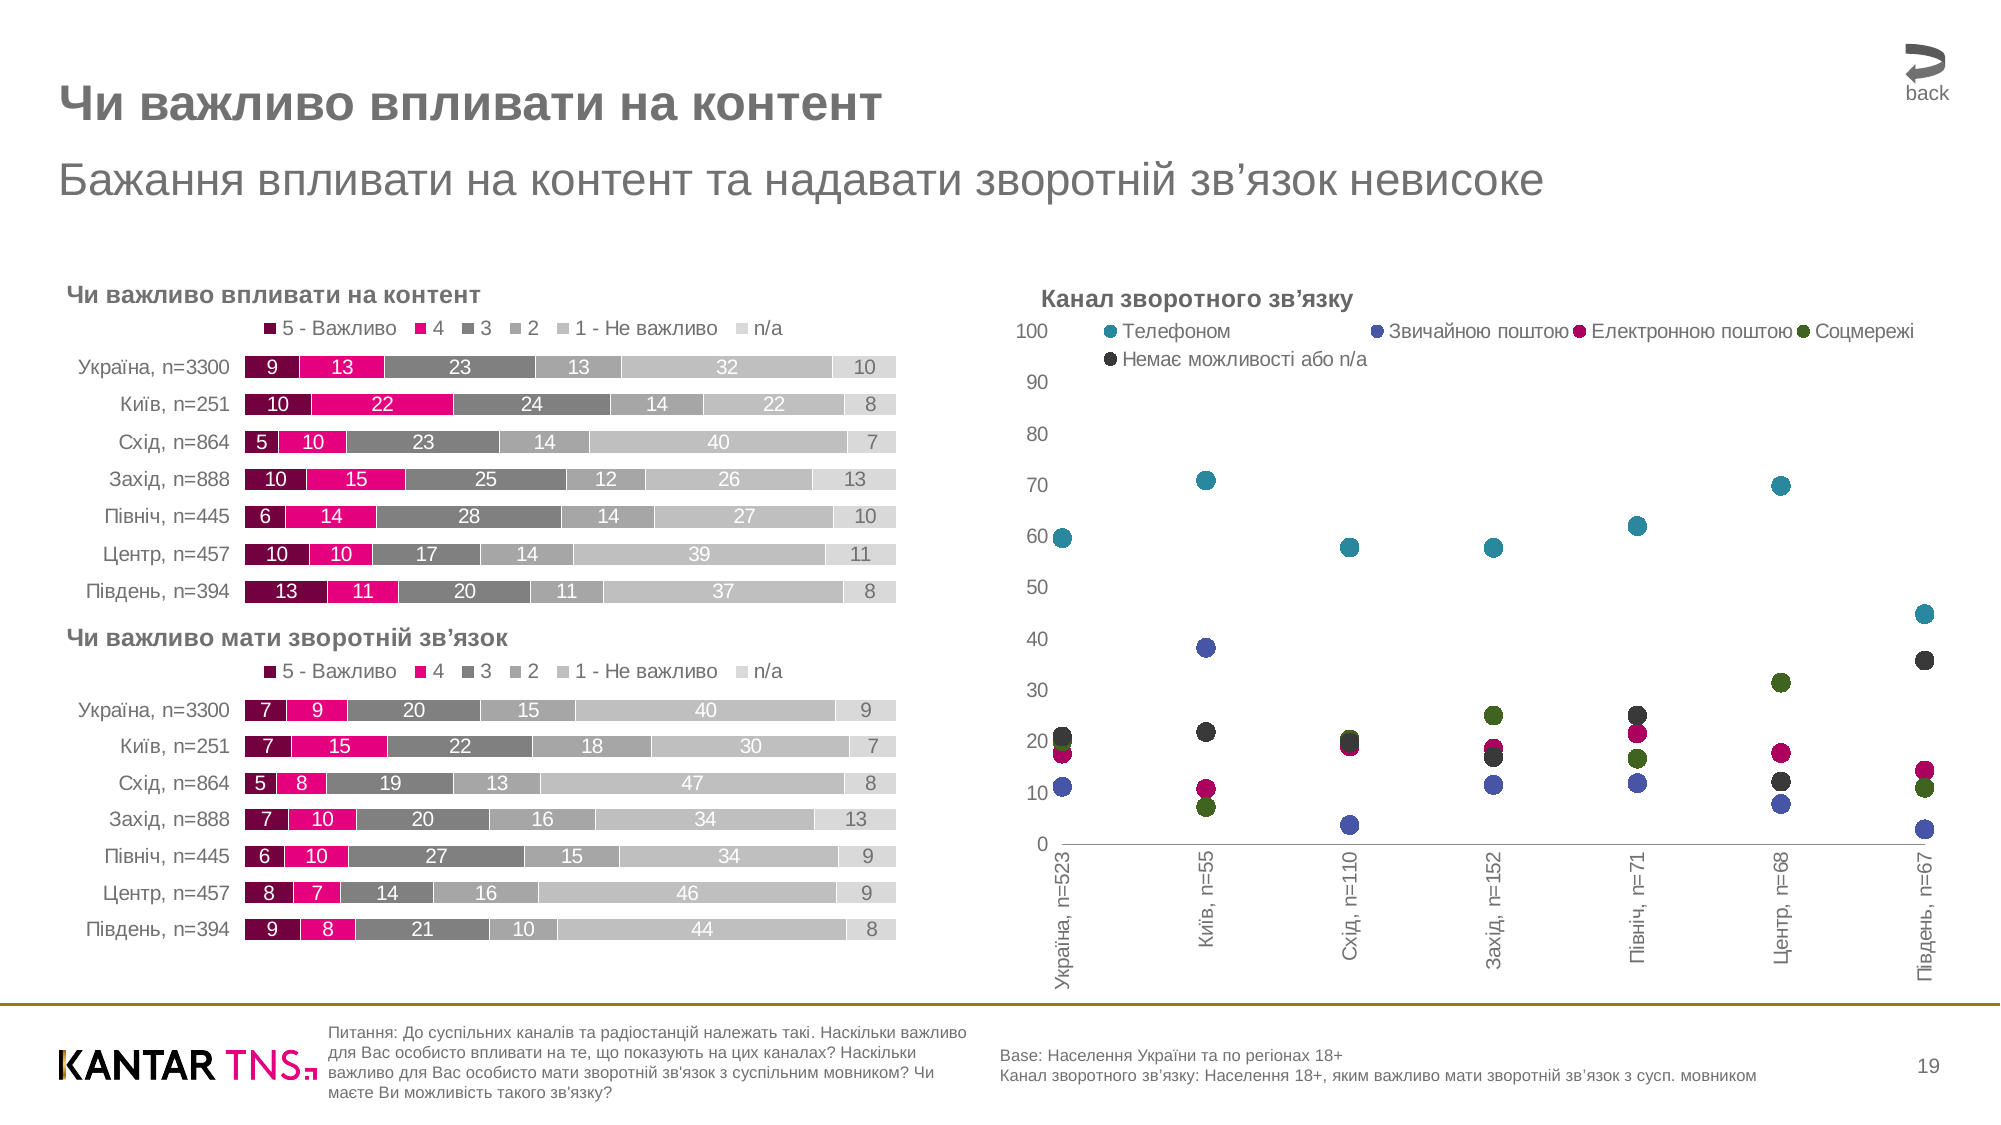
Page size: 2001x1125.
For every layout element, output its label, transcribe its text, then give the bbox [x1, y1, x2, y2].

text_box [1905, 43, 1950, 105]
list Бажання впливати на контент та надавати зворотній зв’язок невисоке [58, 149, 1942, 215]
slide_number 19 [1780, 1048, 1941, 1082]
picture [59, 1049, 317, 1081]
chart [1015, 277, 1940, 1003]
chart [61, 271, 985, 980]
title Чи важливо впливати на контент [59, 70, 1941, 137]
list Base: Населення України та по регіонах 18+ Канал зворотного зв’язку: Населення 18+, яким важливо мати зворотній зв’язок з сусп. мовником [999, 1048, 1767, 1082]
text_box Питання: До суспільних каналів та радіостанцій належать такі. Наскільки важливо для Вас особисто впливати на те, що показують на цих каналах? Наскільки важливо для Вас особисто мати зворотній зв'язок з суспільним мовником? Чи маєте Ви можливість такого зв'язку? [322, 1021, 985, 1102]
